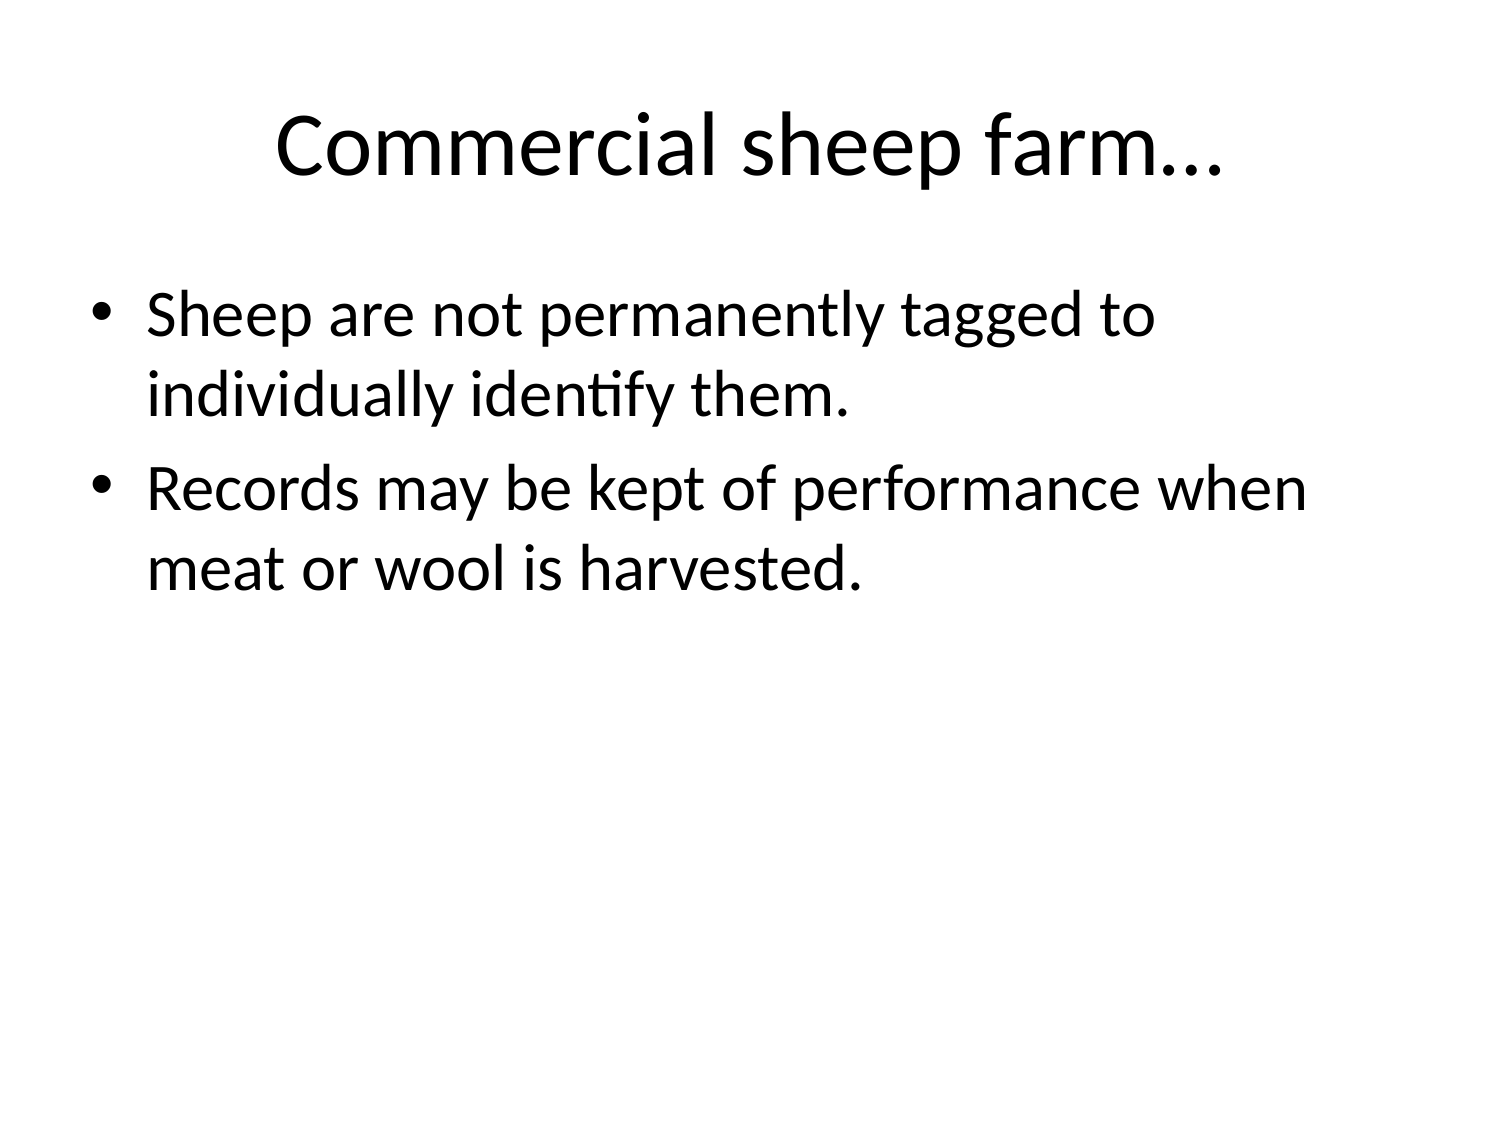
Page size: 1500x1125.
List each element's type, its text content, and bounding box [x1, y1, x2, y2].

list Sheep are not permanently tagged to individually identify them. Records may be kept of performance when meat or wool is harvested. [75, 262, 1425, 1005]
title Commercial sheep farm… [75, 45, 1425, 233]
